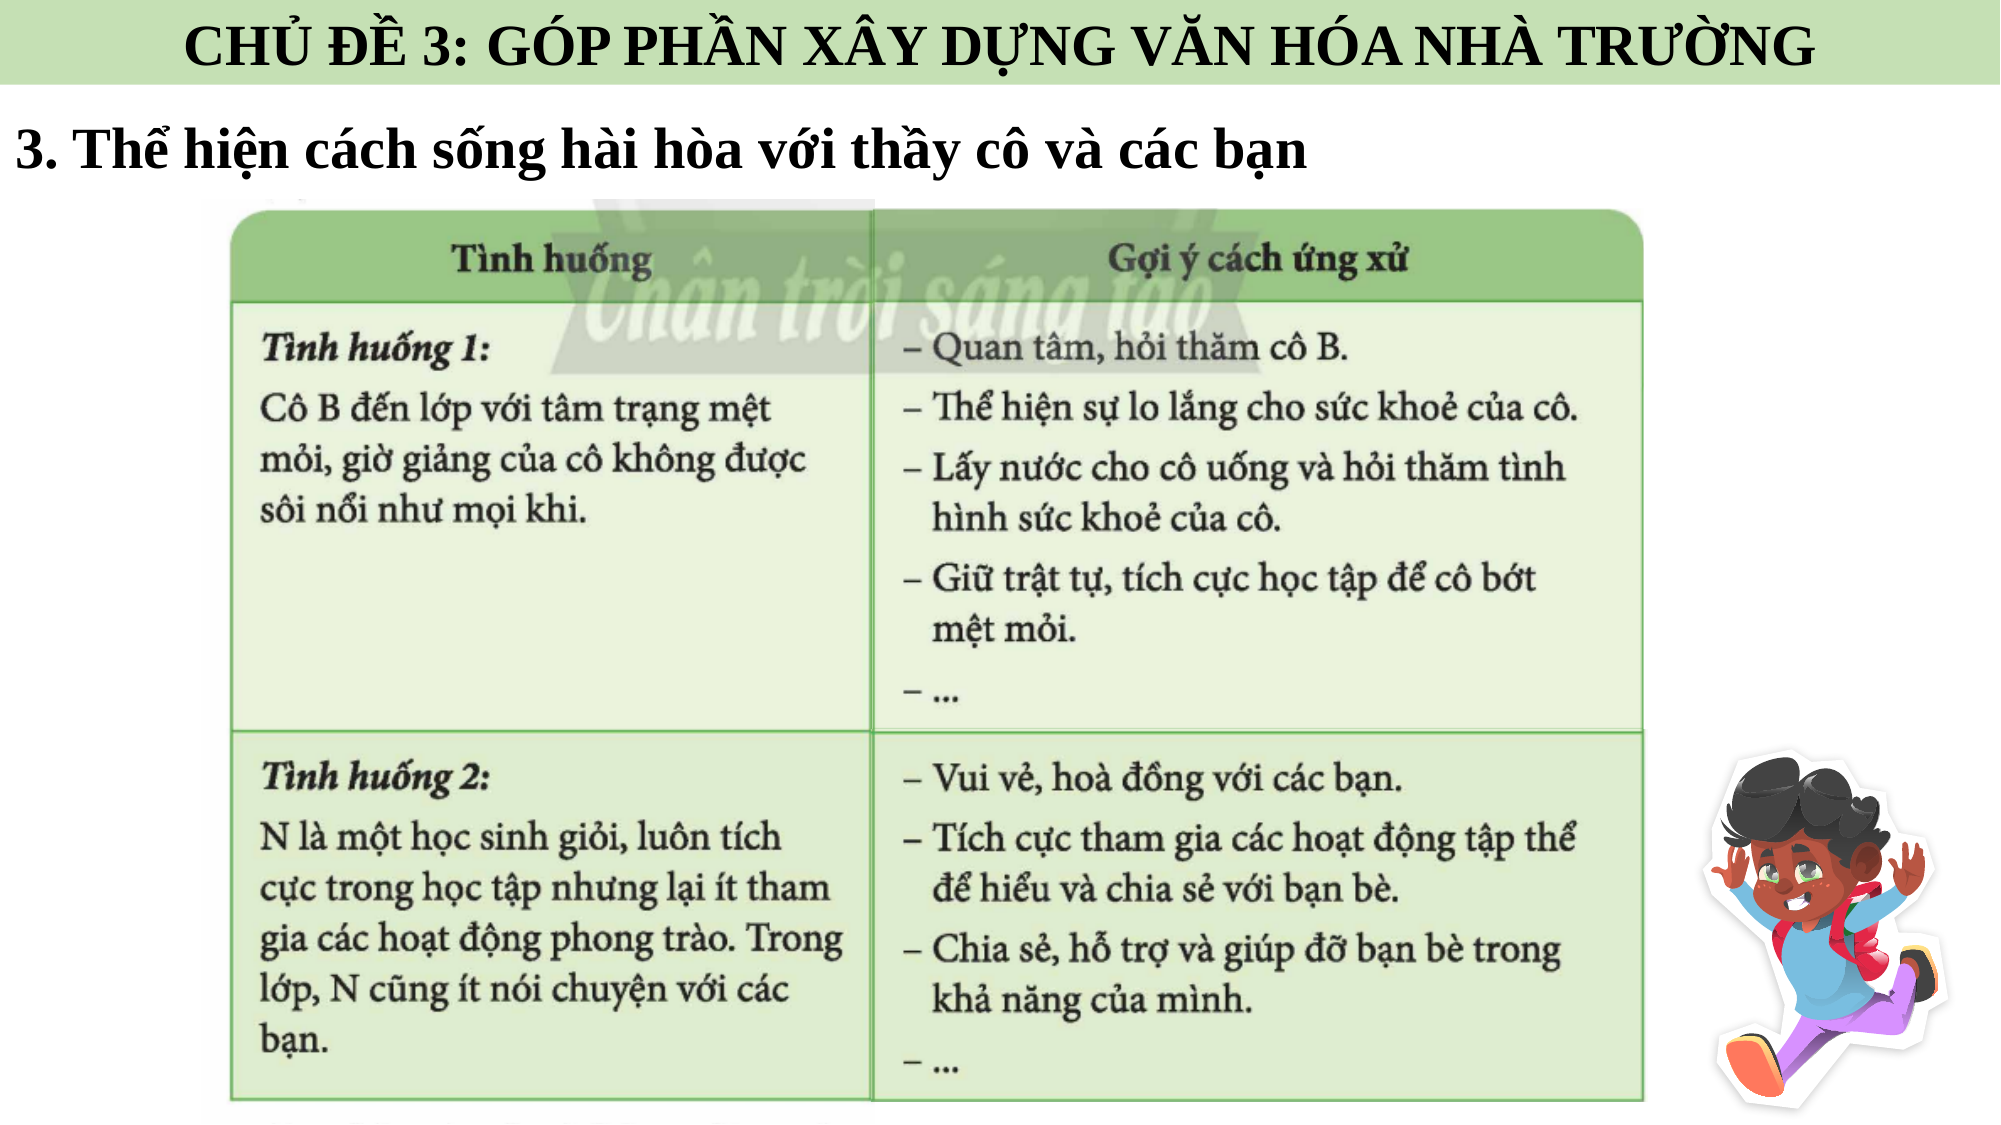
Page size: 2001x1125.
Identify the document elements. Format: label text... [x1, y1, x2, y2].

text_box 3. Thể hiện cách sống hài hòa với thầy cô và các bạn [0, 98, 1970, 188]
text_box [1702, 749, 1949, 1109]
picture [201, 199, 1648, 1124]
text_box CHỦ ĐỀ 3: GÓP PHẦN XÂY DỰNG VĂN HÓA NHÀ TRƯỜNG [0, 0, 2000, 85]
